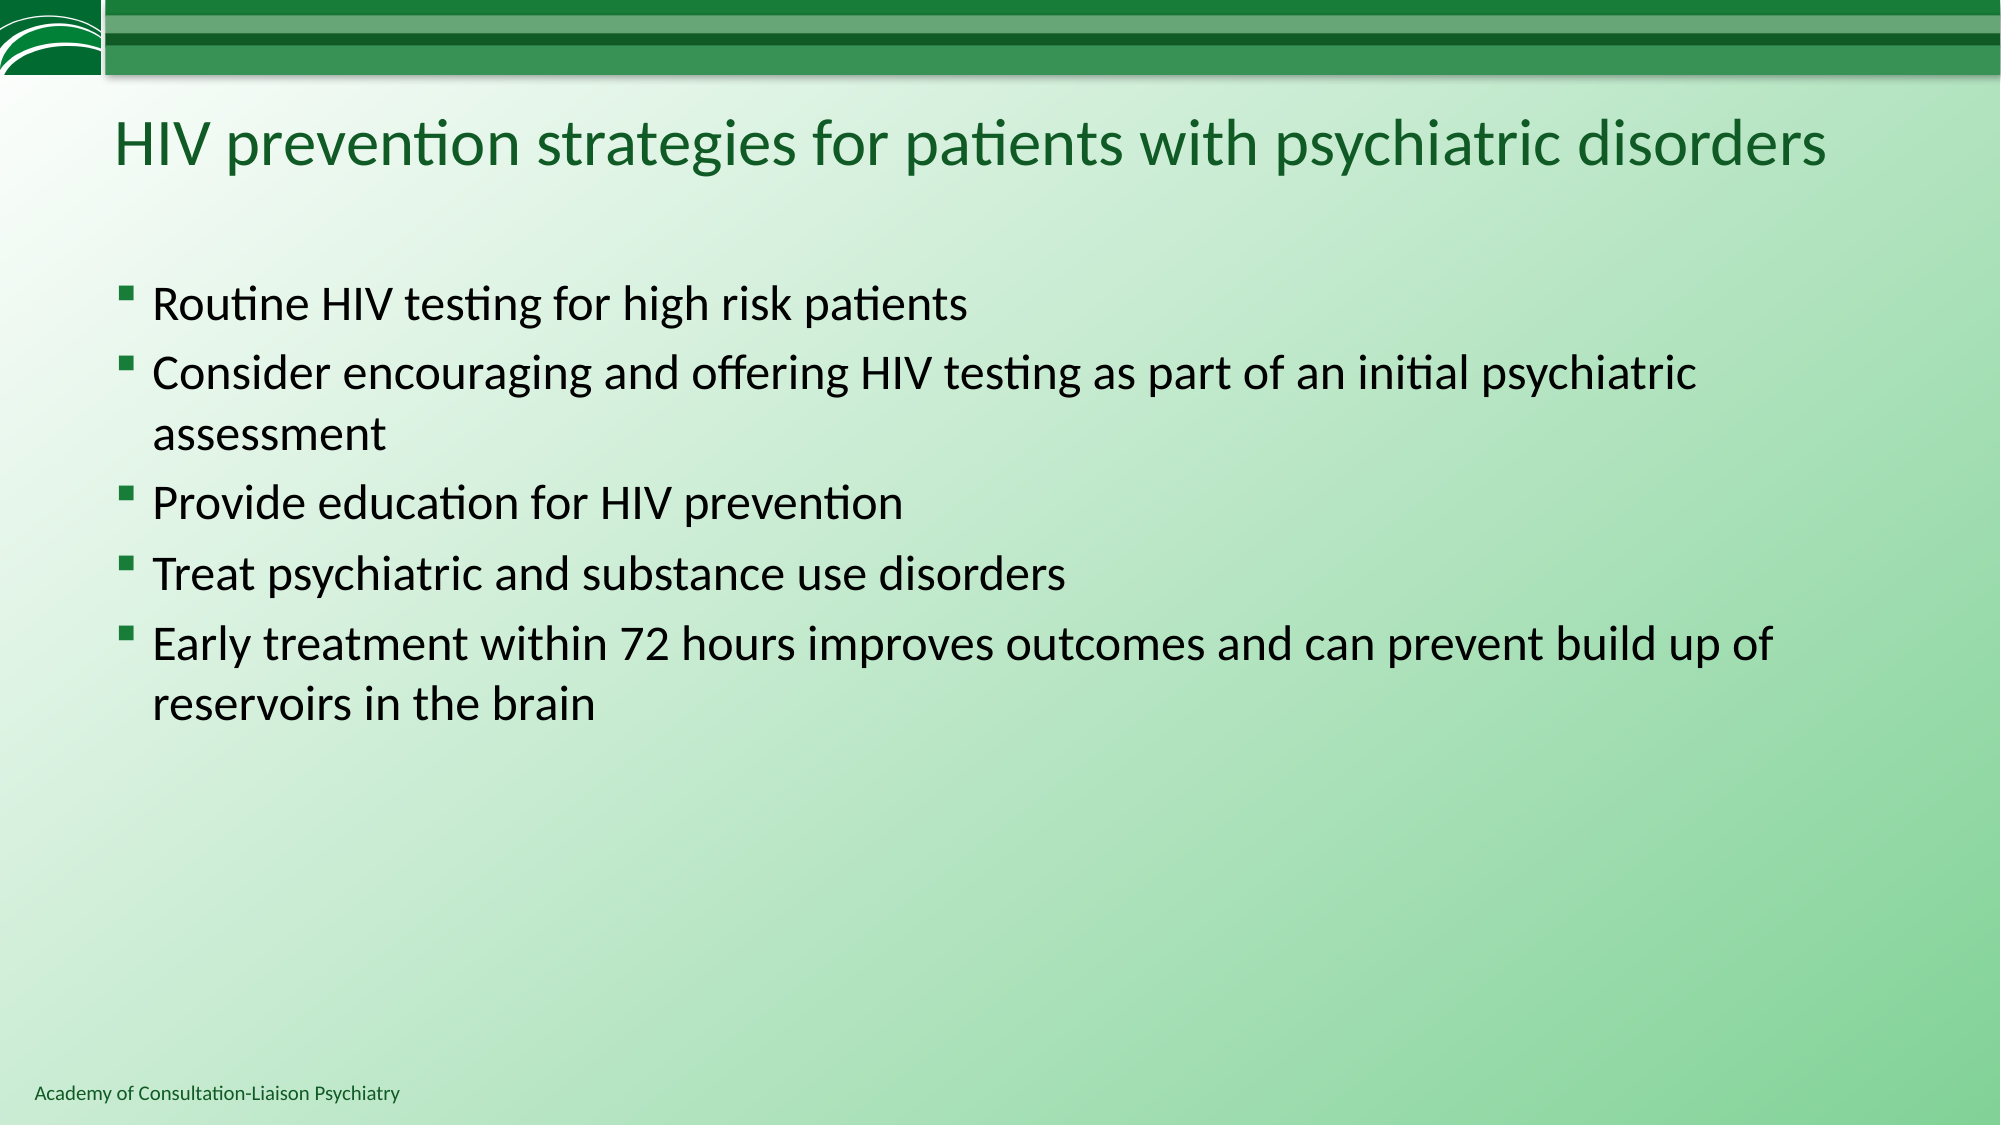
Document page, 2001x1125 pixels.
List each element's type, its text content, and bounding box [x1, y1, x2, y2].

list Routine HIV testing for high risk patients Consider encouraging and offering HIV testing as part of an initial psychiatric assessment Provide education for HIV prevention Treat psychiatric and substance use disorders Early treatment within 72 hours improves outcomes and can prevent build up of reservoirs in the brain [99, 262, 1900, 1005]
title HIV prevention strategies for patients with psychiatric disorders [99, 45, 1900, 233]
picture [0, 0, 101, 75]
